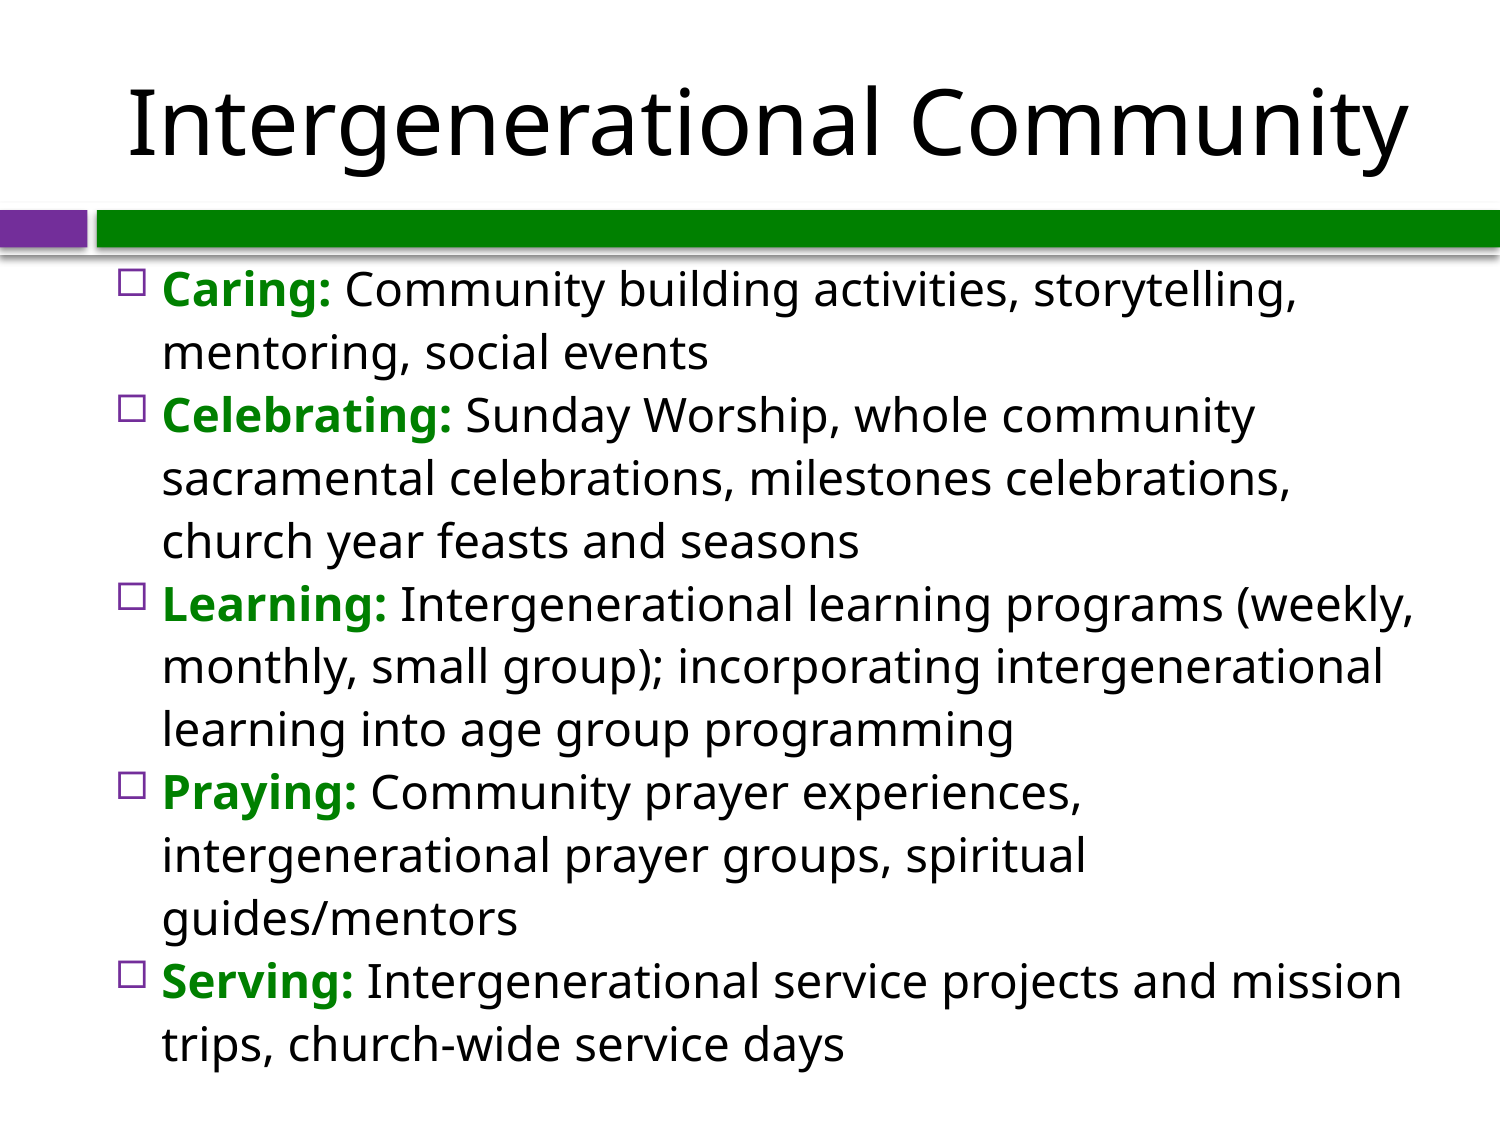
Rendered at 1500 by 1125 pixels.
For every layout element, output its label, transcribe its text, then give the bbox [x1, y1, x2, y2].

list Caring: Community building activities, storytelling, mentoring, social events Celebrating: Sunday Worship, whole community sacramental celebrations, milestones celebrations, church year feasts and seasons Learning: Intergenerational learning programs (weekly, monthly, small group); incorporating intergenerational learning into age group programming Praying: Community prayer experiences, intergenerational prayer groups, spiritual guides/mentors Serving: Intergenerational service projects and mission trips, church-wide service days [100, 245, 1438, 1103]
title Intergenerational Community [100, 37, 1438, 200]
